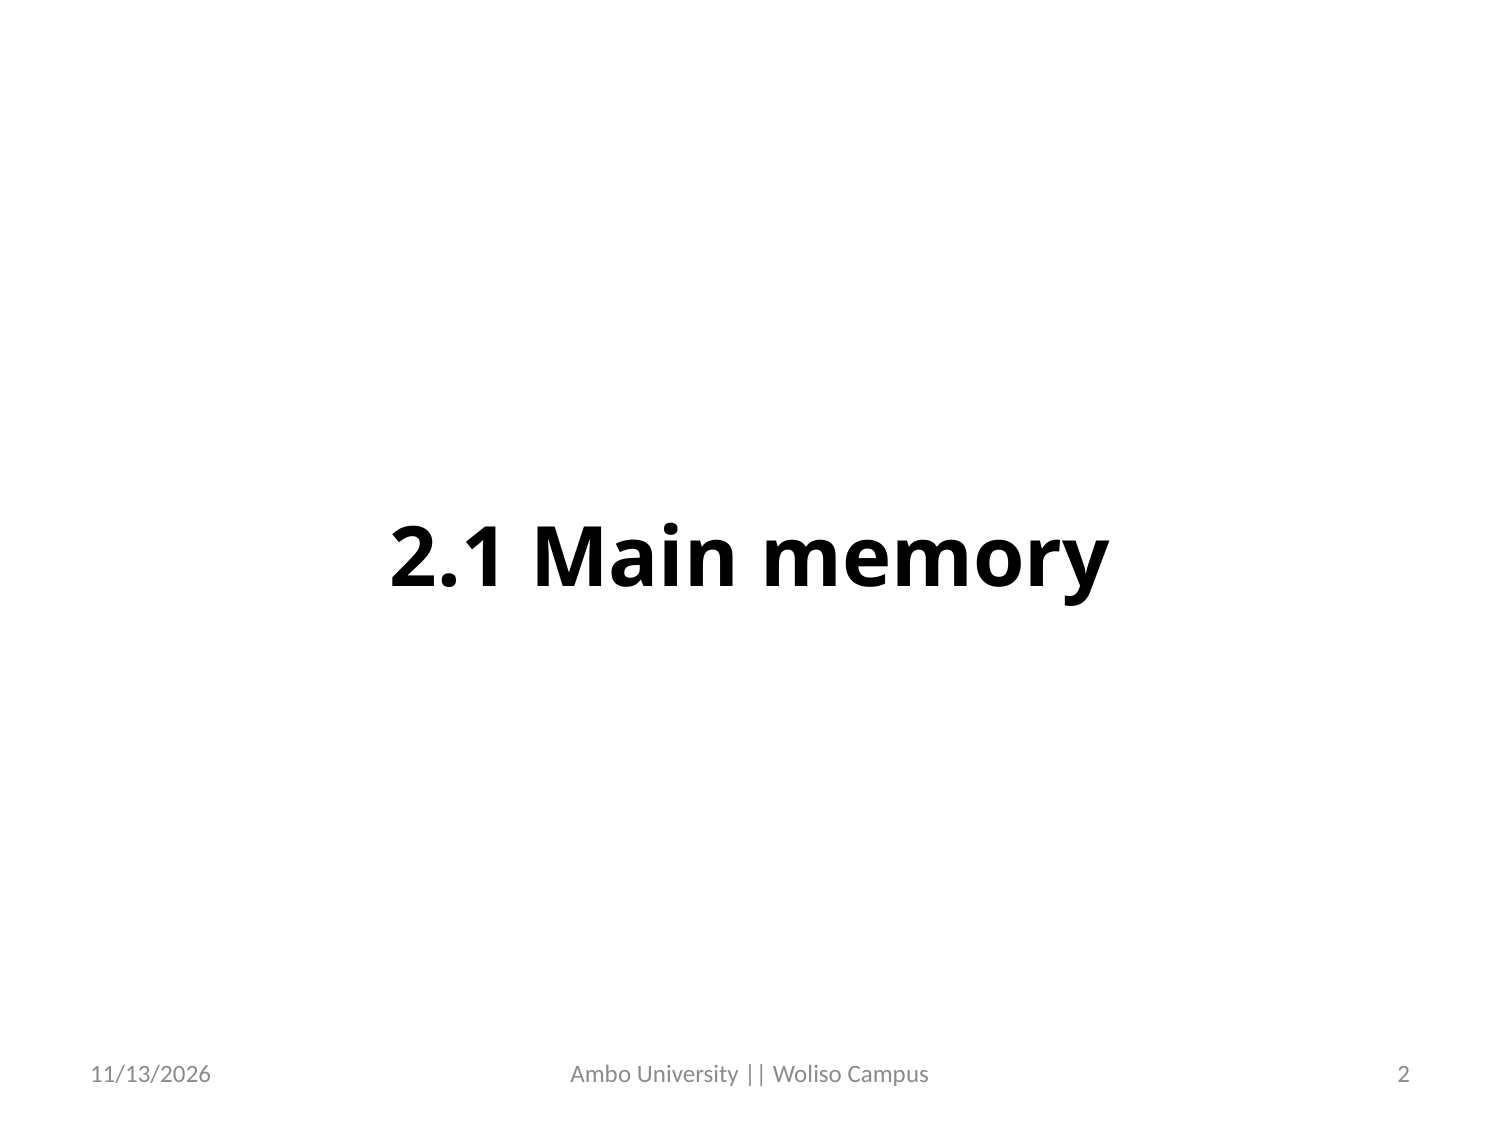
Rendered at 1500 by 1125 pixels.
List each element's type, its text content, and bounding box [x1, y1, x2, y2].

list 2.1 Main memory [75, 262, 1425, 875]
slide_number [75, 1042, 425, 1103]
slide_number 2 [1074, 1042, 1425, 1103]
footer Ambo University || Woliso Campus [512, 1042, 988, 1103]
